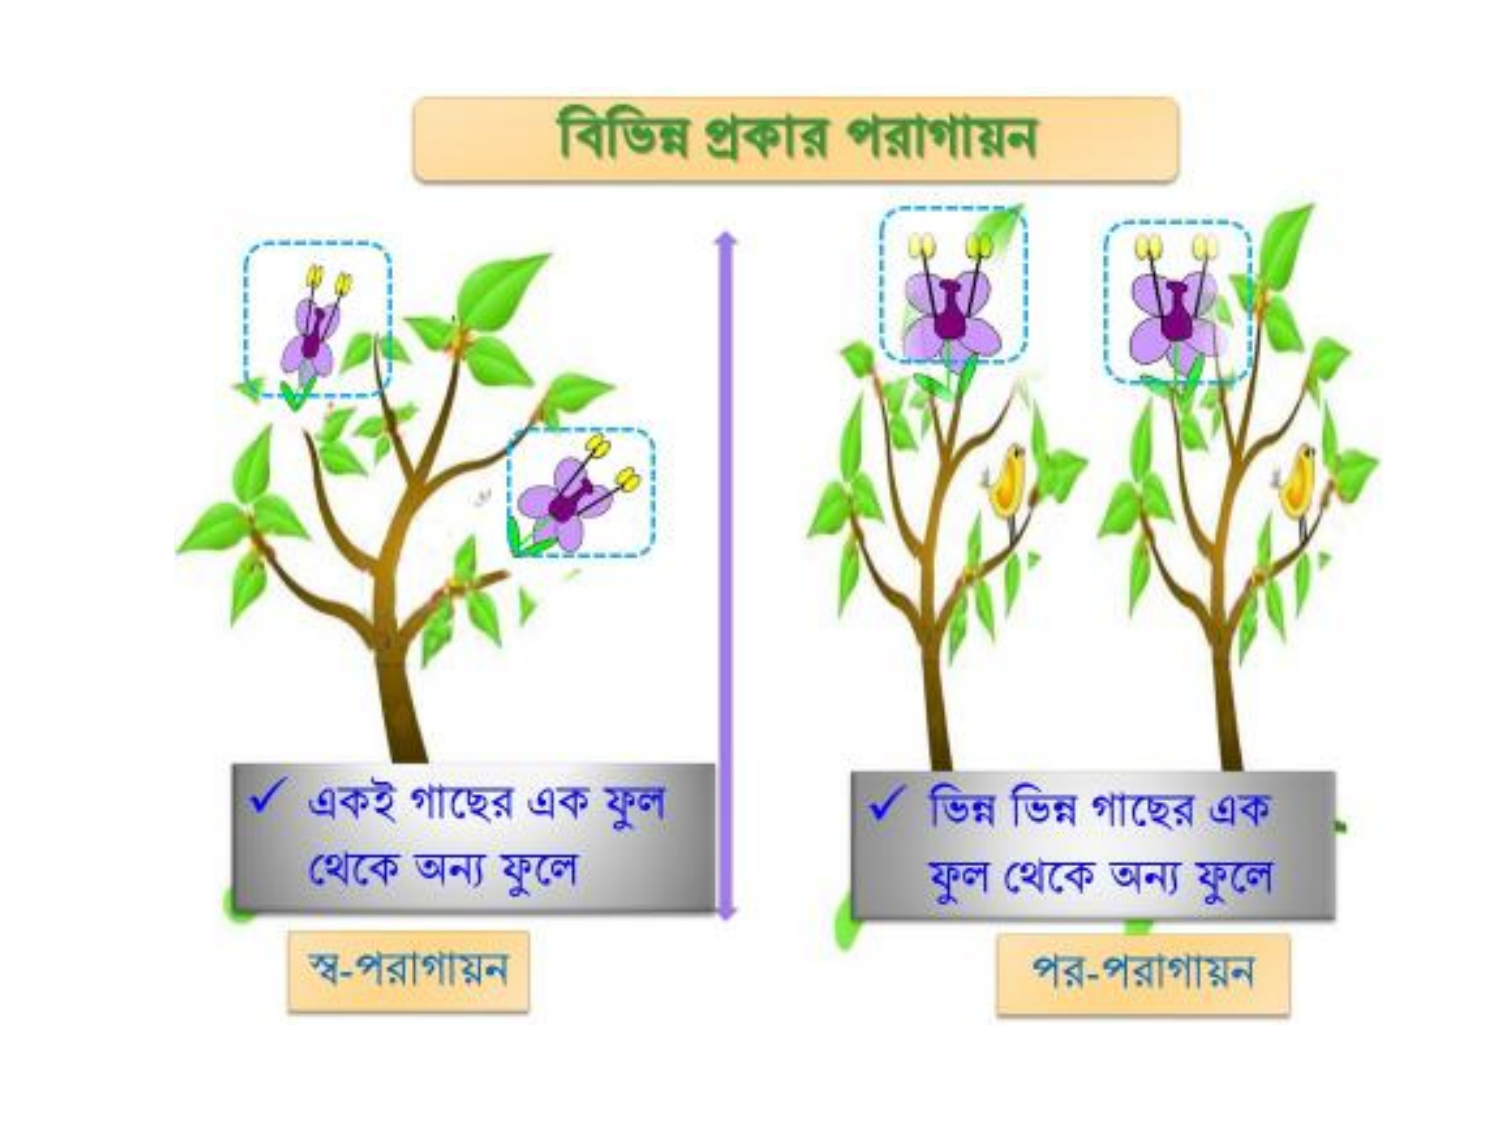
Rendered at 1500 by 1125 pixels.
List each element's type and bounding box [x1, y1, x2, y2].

picture [174, 87, 1426, 1026]
